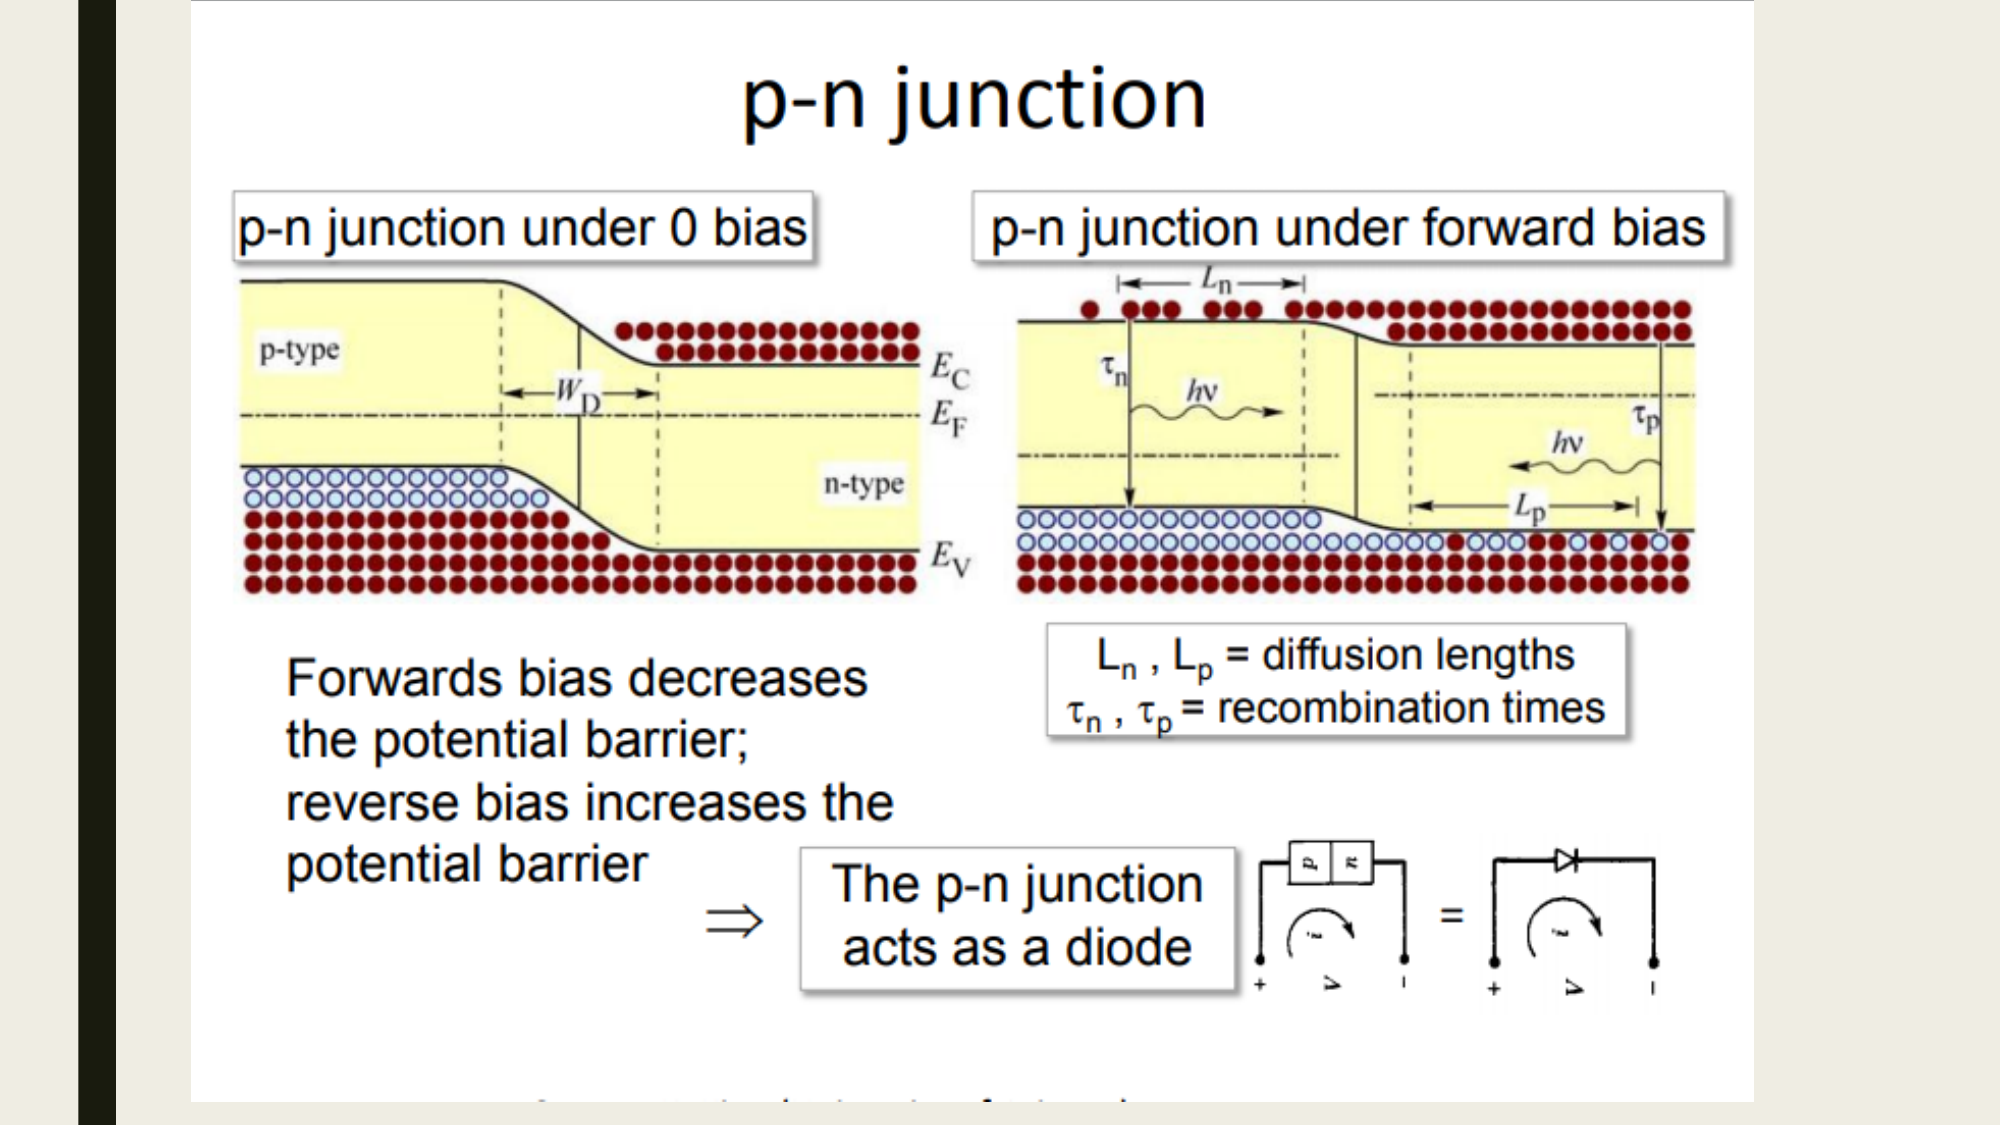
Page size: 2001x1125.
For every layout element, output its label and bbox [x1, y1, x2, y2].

picture [191, 0, 1754, 1102]
